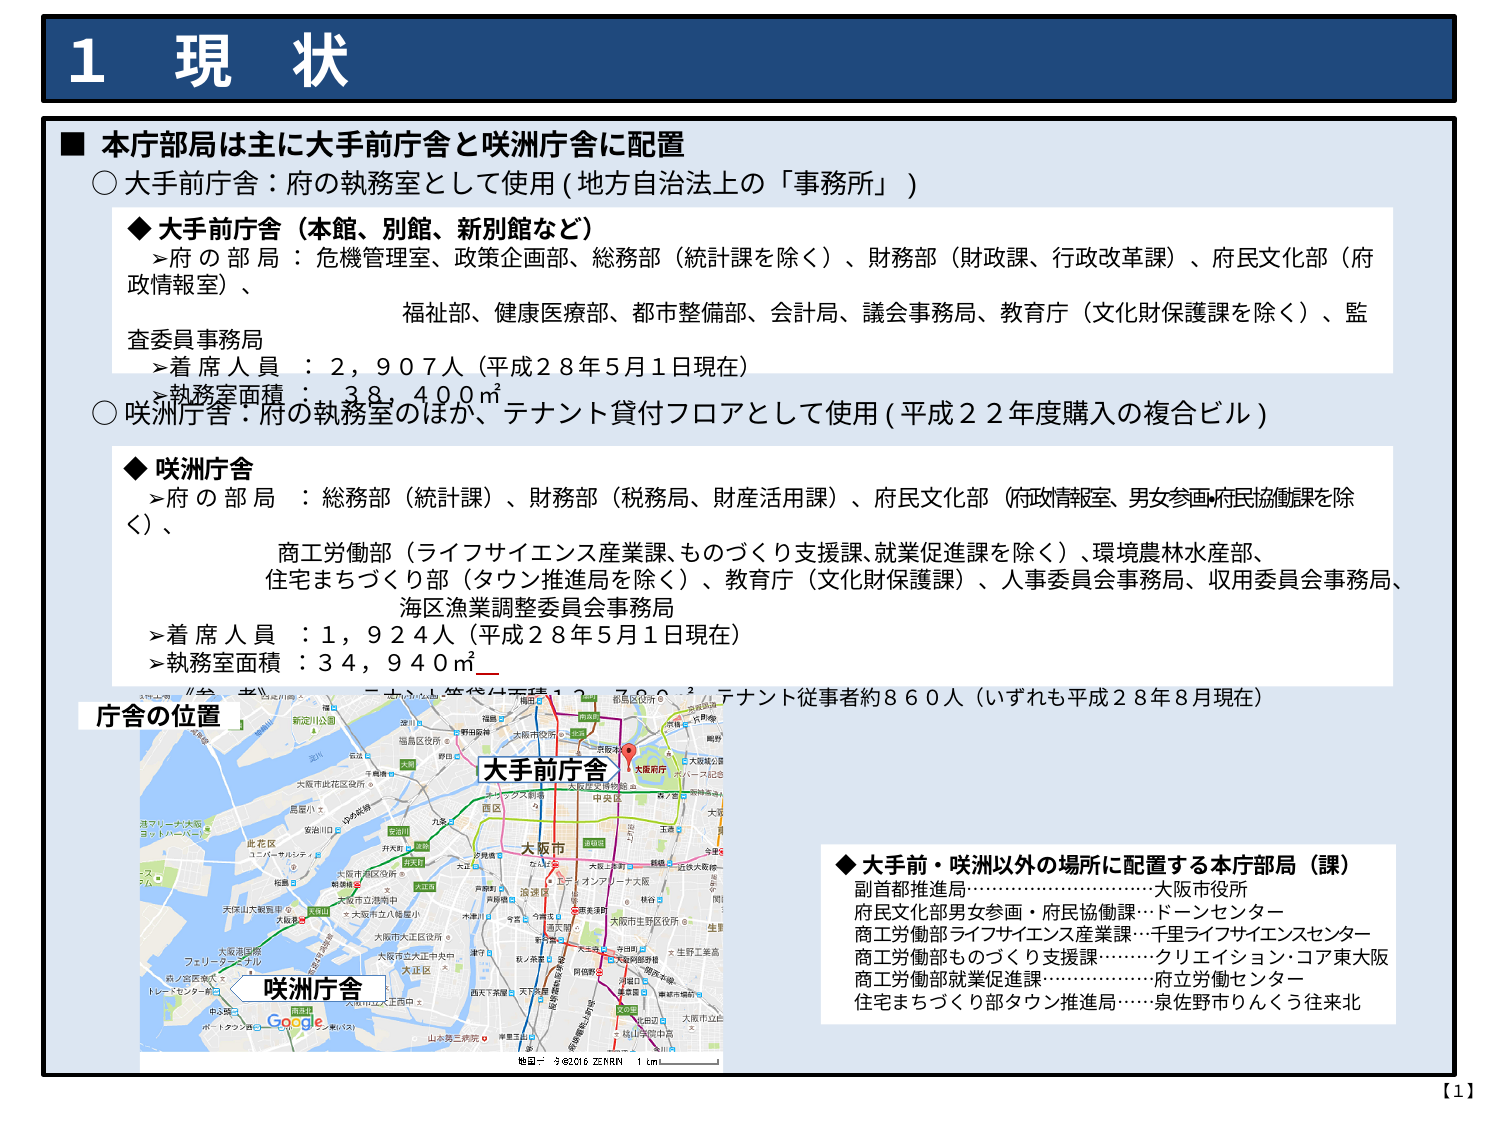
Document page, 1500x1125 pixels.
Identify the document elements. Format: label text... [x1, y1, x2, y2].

text_box ◆大手前庁舎（本館、別館、新別館など） ➢府の部局：危機管理室、政策企画部、総務部（統計課を除く）、財務部（財政課、行政改革課）、府民文化部（府政情報室）、 福祉部、健康医療部、都市整備部、会計局、議会事務局、教育庁（文化財保護課を除く）、監査委員事務局 ➢着席人員 ： ２，９０７人（平成２８年５月１日現在） ➢執務室面積 ： ３８，４００㎡ [112, 207, 1394, 374]
text_box 【１】 [1423, 1067, 1495, 1115]
picture [139, 695, 724, 1074]
text_box １ 現 状 [43, 16, 1455, 102]
text_box ◆大手前・咲洲以外の場所に配置する本庁部局（課） 副首都推進局…………………………大阪市役所 府民文化部男女参画・府民協働課…ドーンセンター 商工労働部ライフサイエンス産業課…千里ライフサイエンスセンター 商工労働部ものづくり支援課………クリエイション･コア東大阪 商工労働部就業促進課………………府立労働センター 住宅まちづくり部タウン推進局……泉佐野市りんくう往来北 [820, 844, 1396, 1025]
text_box ■ 本庁部局は主に大手前庁舎と咲洲庁舎に配置 ○ 大手前庁舎：府の執務室として使用(地方自治法上の「事務所」) ○ 咲洲庁舎：府の執務室のほか、テナント貸付フロアとして使用(平成２２年度購入の複合ビル) [43, 118, 1455, 1075]
text_box ◆咲洲庁舎 ➢府の部局 ： 総務部（統計課）、財務部（税務局、財産活用課）、府民文化部（府政情報室、男女参画・府民協働課を除く）､ 商工労働部（ライフサイエンス産業課､ものづくり支援課､就業促進課を除く）､環境農林水産部、 住宅まちづくり部（タウン推進局を除く）、教育庁（文化財保護課）、人事委員会事務局、収用委員会事務局、 海区漁業調整委員会事務局 ➢着席人員 ：１，９２４人（平成２８年５月１日現在） ➢執務室面積 ：３４，９４０㎡ 《参 考》 テナント等貸付面積１３，７８０㎡、テナント従事者約８６０人（いずれも平成２８年８月現在） [112, 446, 1394, 687]
text_box 庁舎の位置 [78, 701, 134, 730]
